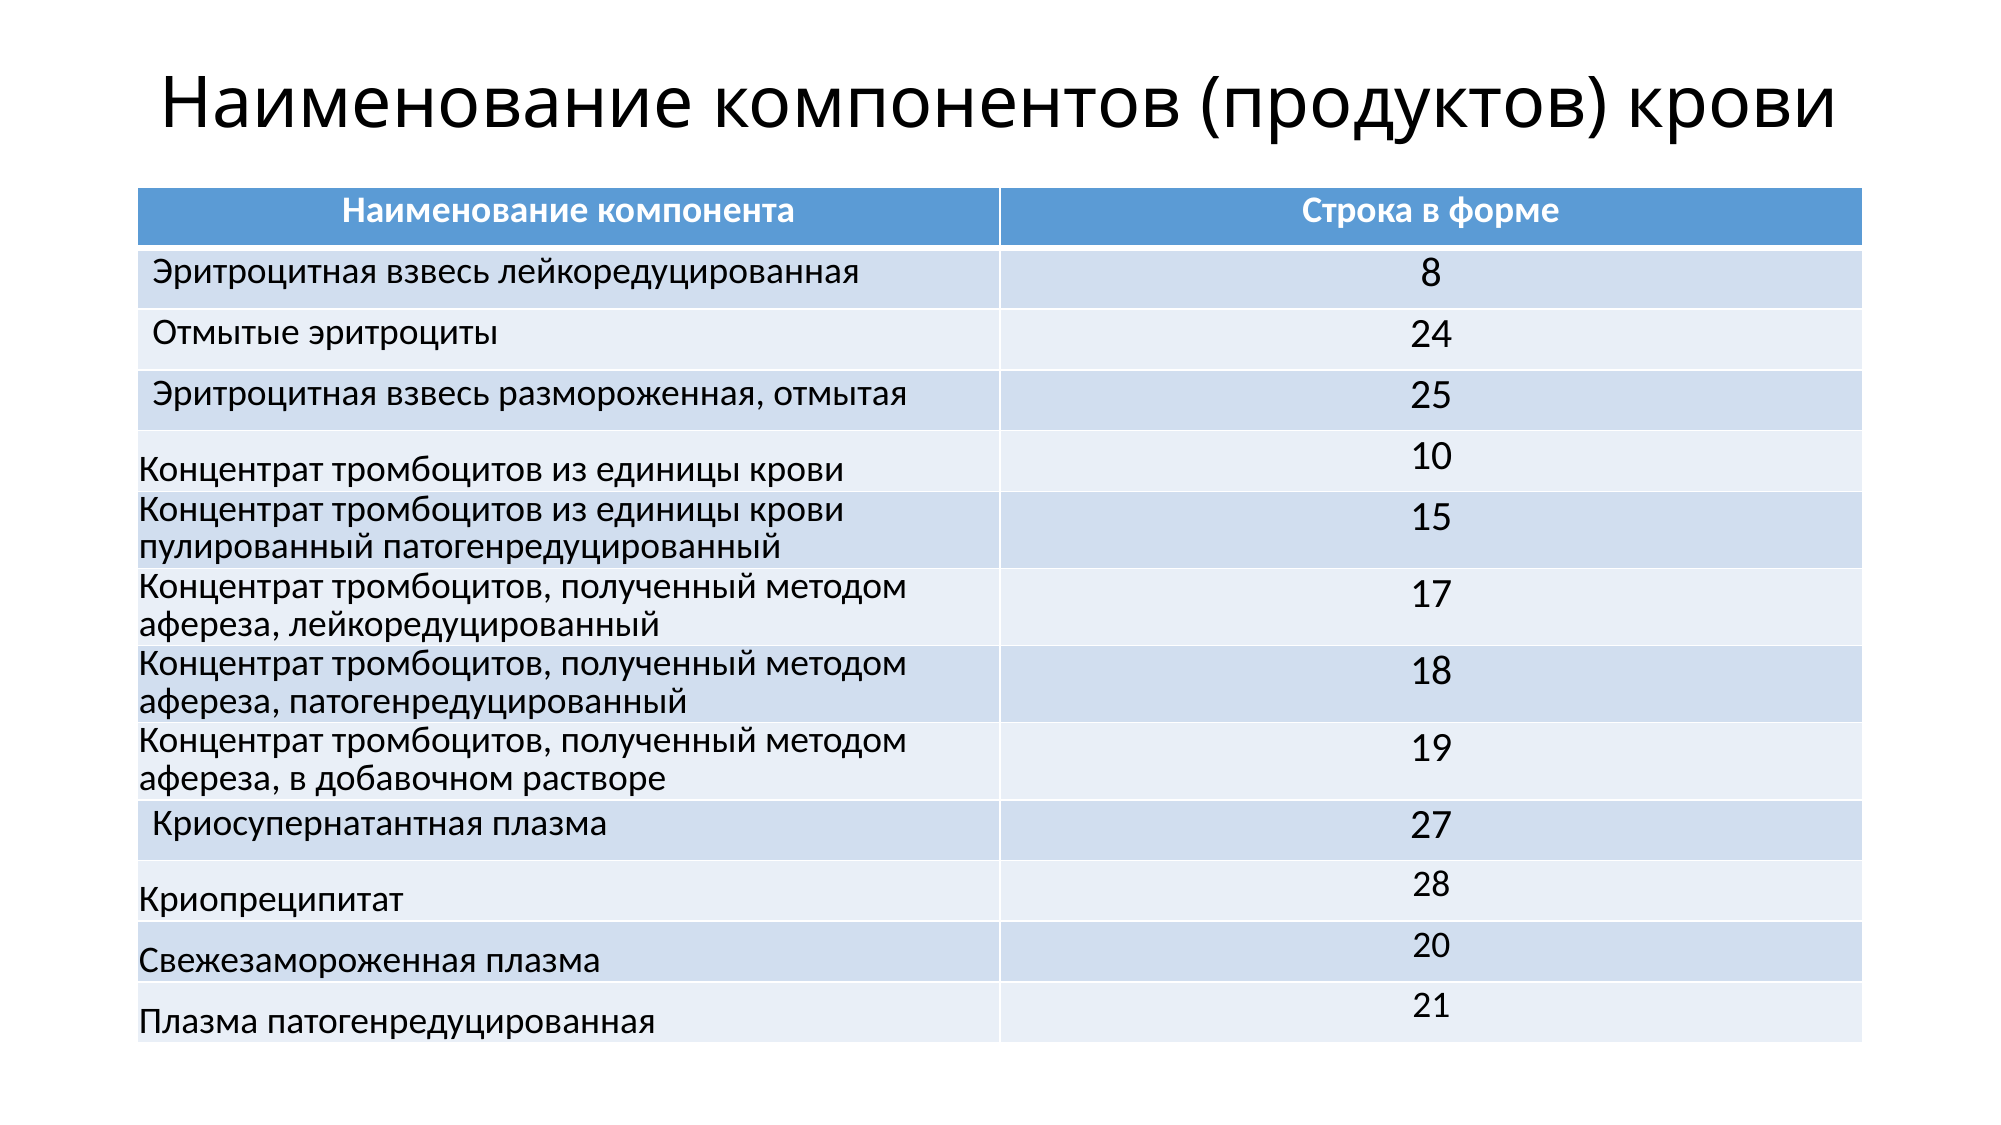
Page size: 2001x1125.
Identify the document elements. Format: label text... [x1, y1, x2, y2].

table_cell 25 [1001, 371, 1862, 430]
table_header Строка в форме [1001, 188, 1862, 245]
table_cell 27 [1001, 801, 1862, 860]
table_cell Концентрат тромбоцитов, полученный методом афереза, в добавочном растворе [138, 723, 999, 799]
table_cell 20 [1001, 922, 1862, 981]
table_cell Отмытые эритроциты [138, 310, 999, 369]
table_cell Концентрат тромбоцитов из единицы крови [138, 431, 999, 491]
table_cell 21 [1001, 983, 1862, 1042]
table_cell Концентрат тромбоцитов, полученный методом афереза, патогенредуцированный [138, 646, 999, 722]
table_cell Эритроцитная взвесь лейкоредуцированная [138, 251, 999, 308]
table_cell 28 [1001, 861, 1862, 920]
table_cell 19 [1001, 723, 1862, 799]
table_cell 8 [1001, 251, 1862, 308]
table_cell Свежезамороженная плазма [138, 922, 999, 981]
table_cell Эритроцитная взвесь размороженная, отмытая [138, 371, 999, 430]
table_cell 18 [1001, 646, 1862, 722]
table_cell 10 [1001, 431, 1862, 491]
table_cell Криопреципитат [138, 861, 999, 920]
table_cell 24 [1001, 310, 1862, 369]
table_cell Криосупернатантная плазма [138, 801, 999, 860]
table_cell Концентрат тромбоцитов из единицы крови пулированный патогенредуцированный [138, 492, 999, 568]
table_header Наименование компонента [138, 188, 999, 245]
title Наименование компонентов (продуктов) крови [137, 20, 1863, 186]
table_cell 15 [1001, 492, 1862, 568]
table_cell Плазма патогенредуцированная [138, 983, 999, 1042]
table_cell Концентрат тромбоцитов, полученный методом афереза, лейкоредуцированный [138, 569, 999, 645]
table_cell 17 [1001, 569, 1862, 645]
